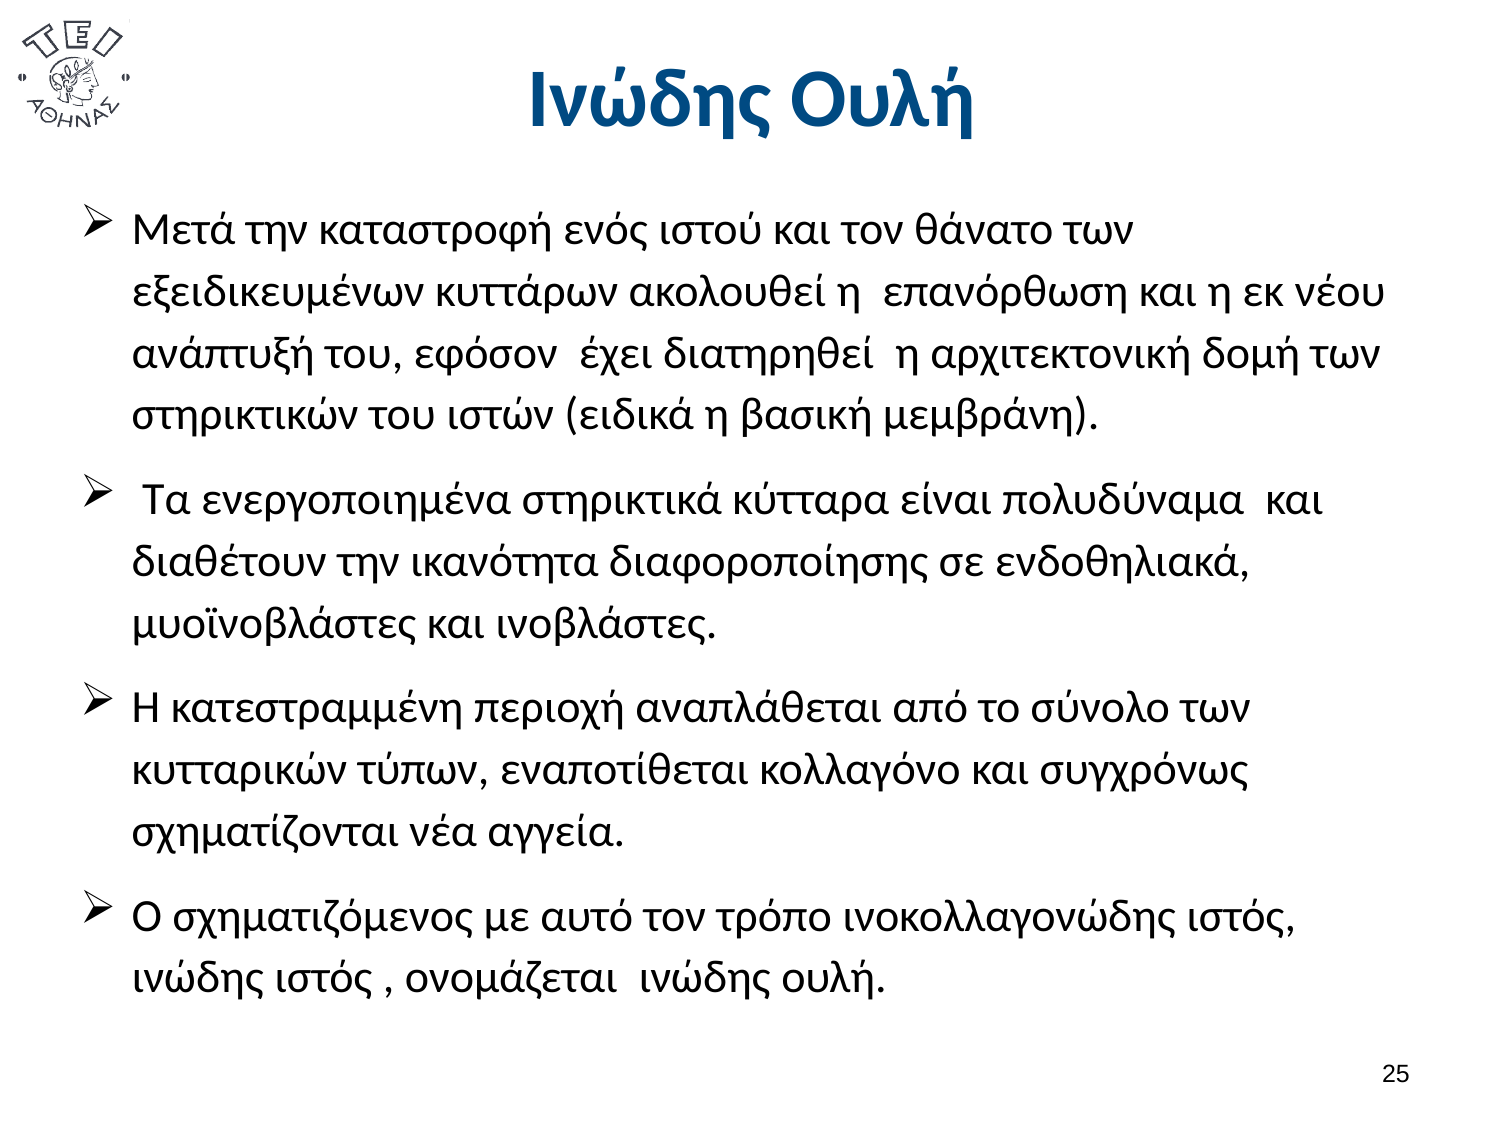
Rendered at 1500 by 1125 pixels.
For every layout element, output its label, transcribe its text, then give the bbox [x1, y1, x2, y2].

title Ινώδης Ουλή [76, 19, 1427, 169]
picture [17, 19, 76, 133]
list Μετά την καταστροφή ενός ιστού και τον θάνατο των εξειδικευμένων κυττάρων ακολουθεί η επανόρθωση και η εκ νέου ανάπτυξή του, εφόσον έχει διατηρηθεί η αρχιτεκτονική δομή των στηρικτικών του ιστών (ειδικά η βασική μεμβράνη). Τα ενεργοποιημένα στηρικτικά κύτταρα είναι πολυδύναμα και διαθέτουν την ικανότητα διαφοροποίησης σε ενδοθηλιακά, μυοϊνοβλάστες και ινοβλάστες. Η κατεστραμμένη περιοχή αναπλάθεται από το σύνολο των κυτταρικών τύπων, εναποτίθεται κολλαγόνο και συγχρόνως σχηματίζονται νέα αγγεία. Ο σχηματιζόμενος με αυτό τον τρόπο ινοκολλαγονώδης ιστός, ινώδης ιστός , ονομάζεται ινώδης ουλή. [64, 184, 1415, 1012]
slide_number 24 [1074, 1042, 1425, 1103]
